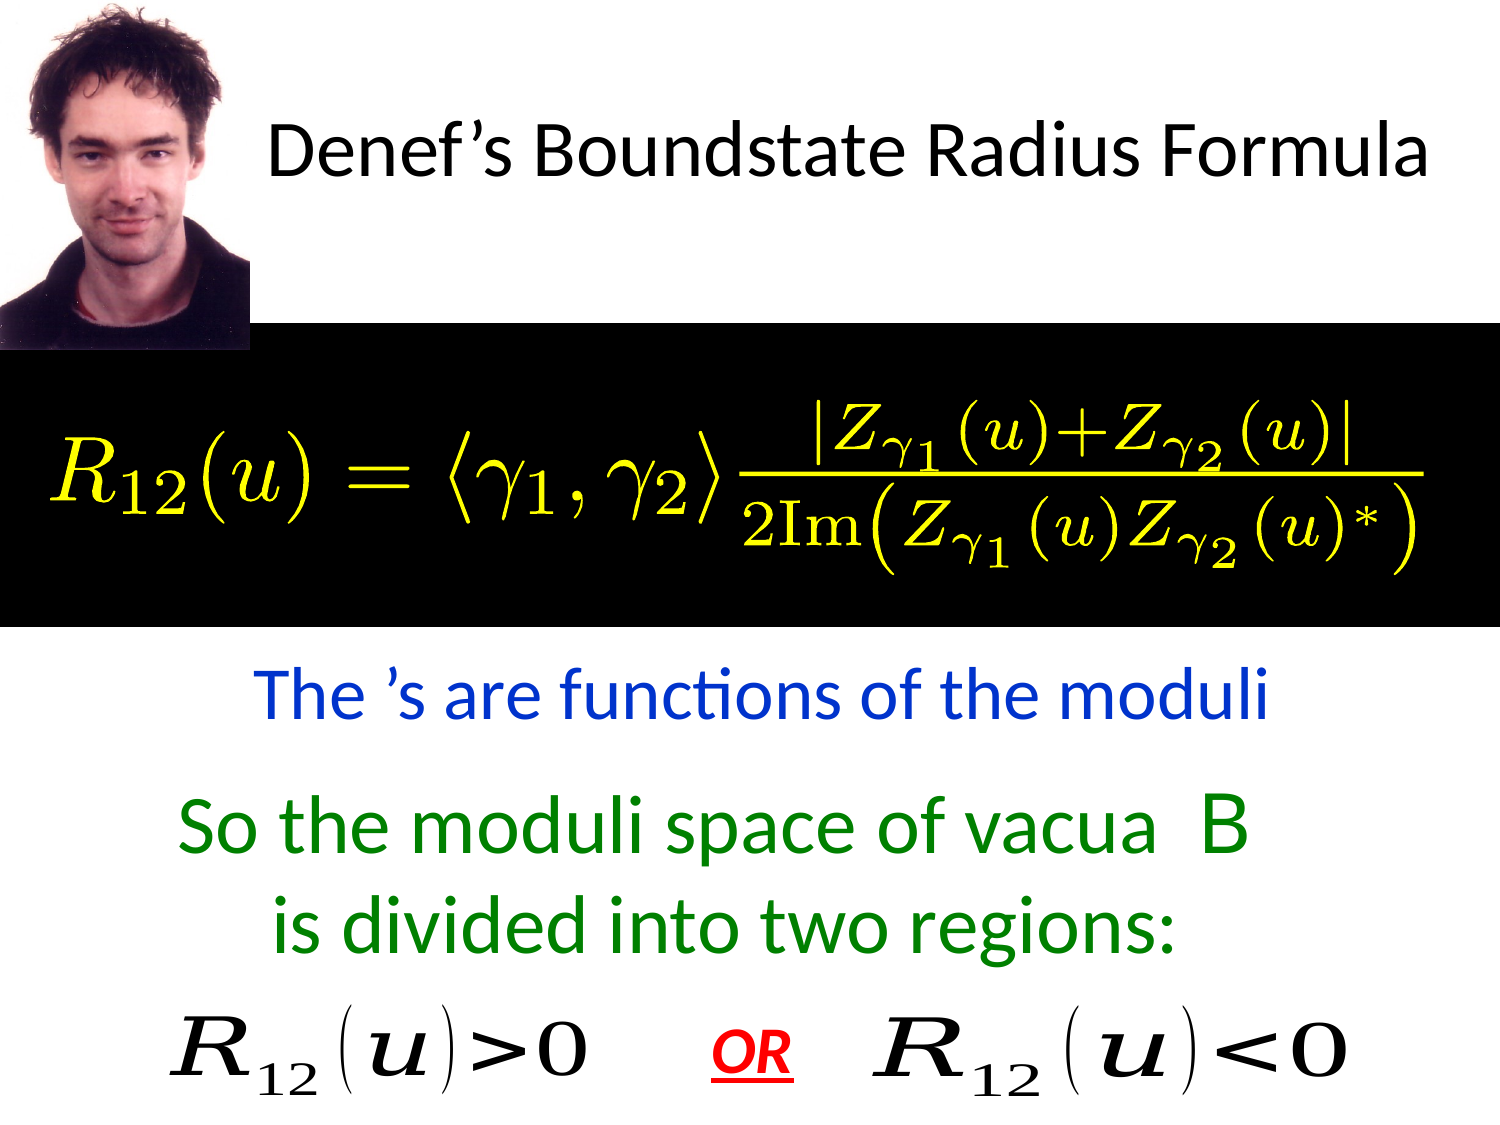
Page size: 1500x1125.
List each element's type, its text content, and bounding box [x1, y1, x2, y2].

text_box So the moduli space of vacua B is divided into two regions: [162, 762, 1375, 978]
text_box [49, 399, 1424, 576]
text_box [0, 323, 1500, 627]
picture [0, 0, 251, 351]
text_box OR [696, 999, 809, 1095]
title Denef’s Boundstate Radius Formula [254, 50, 1500, 238]
